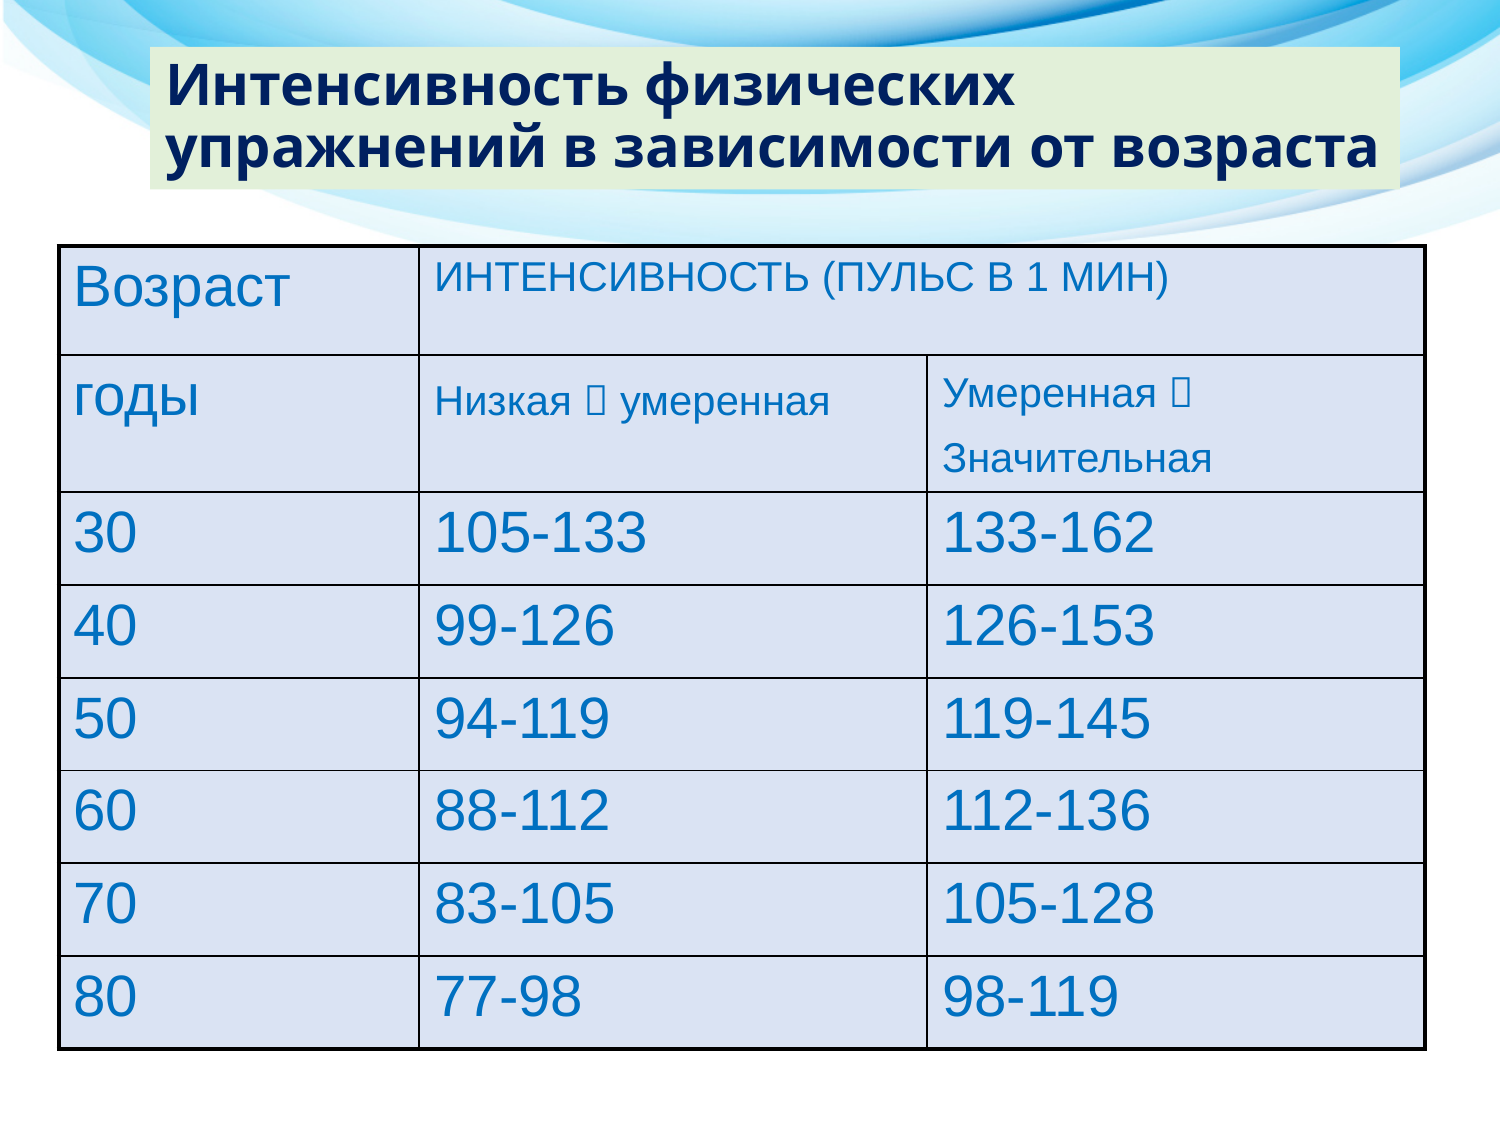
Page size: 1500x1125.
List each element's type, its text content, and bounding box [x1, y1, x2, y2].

table_cell 99-126 [420, 586, 926, 677]
table_cell 98-119 [928, 957, 1423, 1047]
table_cell 133-162 [928, 493, 1423, 584]
table_cell 30 [61, 493, 418, 584]
table_cell годы [61, 356, 418, 491]
table_cell 126-153 [928, 586, 1423, 677]
table_header Возраст [61, 248, 418, 354]
table_cell 40 [61, 586, 418, 677]
table_cell 77-98 [420, 957, 926, 1047]
table_cell 70 [61, 864, 418, 955]
table_cell 50 [61, 679, 418, 770]
table_cell 112-136 [928, 771, 1423, 862]
table_cell 60 [61, 771, 418, 862]
table_cell Умеренная  Значительная [928, 356, 1423, 491]
table_cell 80 [61, 957, 418, 1047]
table_cell 83-105 [420, 864, 926, 955]
picture [0, 0, 1500, 1125]
table_cell 94-119 [420, 679, 926, 770]
title Интенсивность физических упражнений в зависимости от возраста [150, 46, 1400, 190]
table_cell 88-112 [420, 771, 926, 862]
table_cell Низкая  умеренная [420, 356, 926, 491]
table_cell 105-133 [420, 493, 926, 584]
table_cell 105-128 [928, 864, 1423, 955]
table_cell 119-145 [928, 679, 1423, 770]
table_header ИНТЕНСИВНОСТЬ (ПУЛЬС В 1 МИН) [420, 248, 1423, 354]
